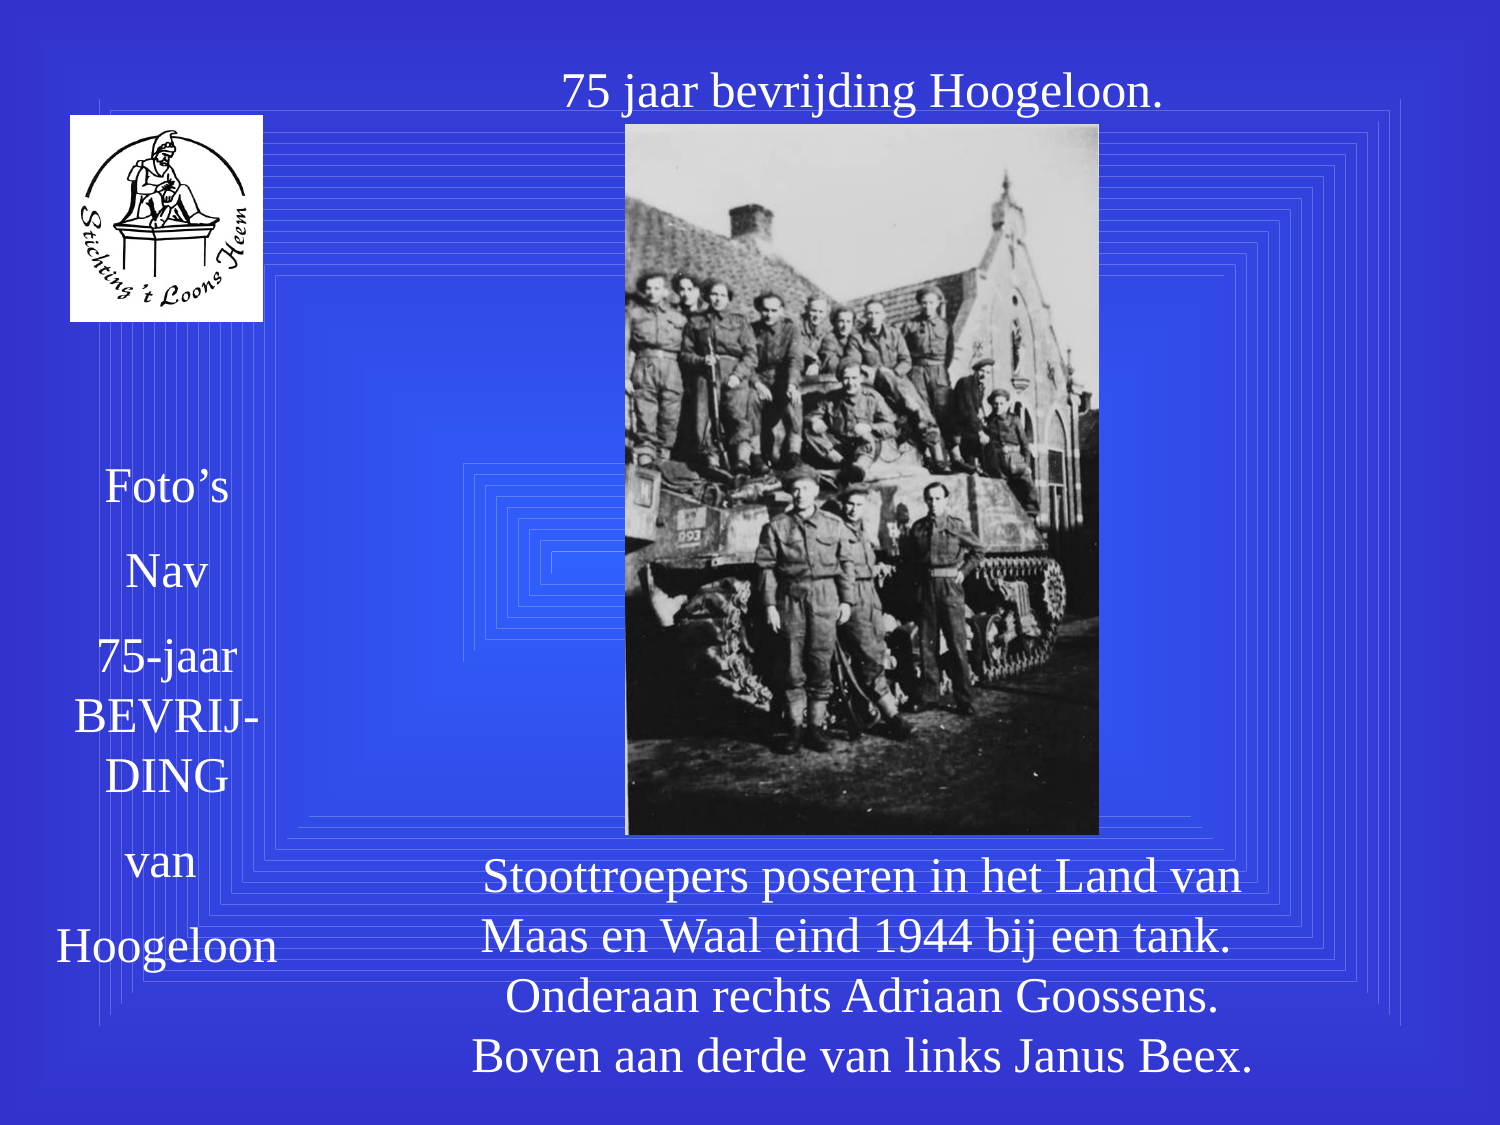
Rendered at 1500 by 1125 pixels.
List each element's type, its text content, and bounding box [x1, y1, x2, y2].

text_box 75 jaar bevrijding Hoogeloon. [331, 49, 1394, 125]
text_box Foto’s Nav 75-jaar BEVRIJ-DING van Hoogeloon [12, 445, 322, 980]
picture [70, 115, 264, 322]
picture [625, 124, 1100, 836]
text_box Stoottroepers poseren in het Land van Maas en Waal eind 1944 bij een tank. Onderaan rechts Adriaan Goossens. Boven aan derde van links Janus Beex. [407, 834, 1318, 1090]
